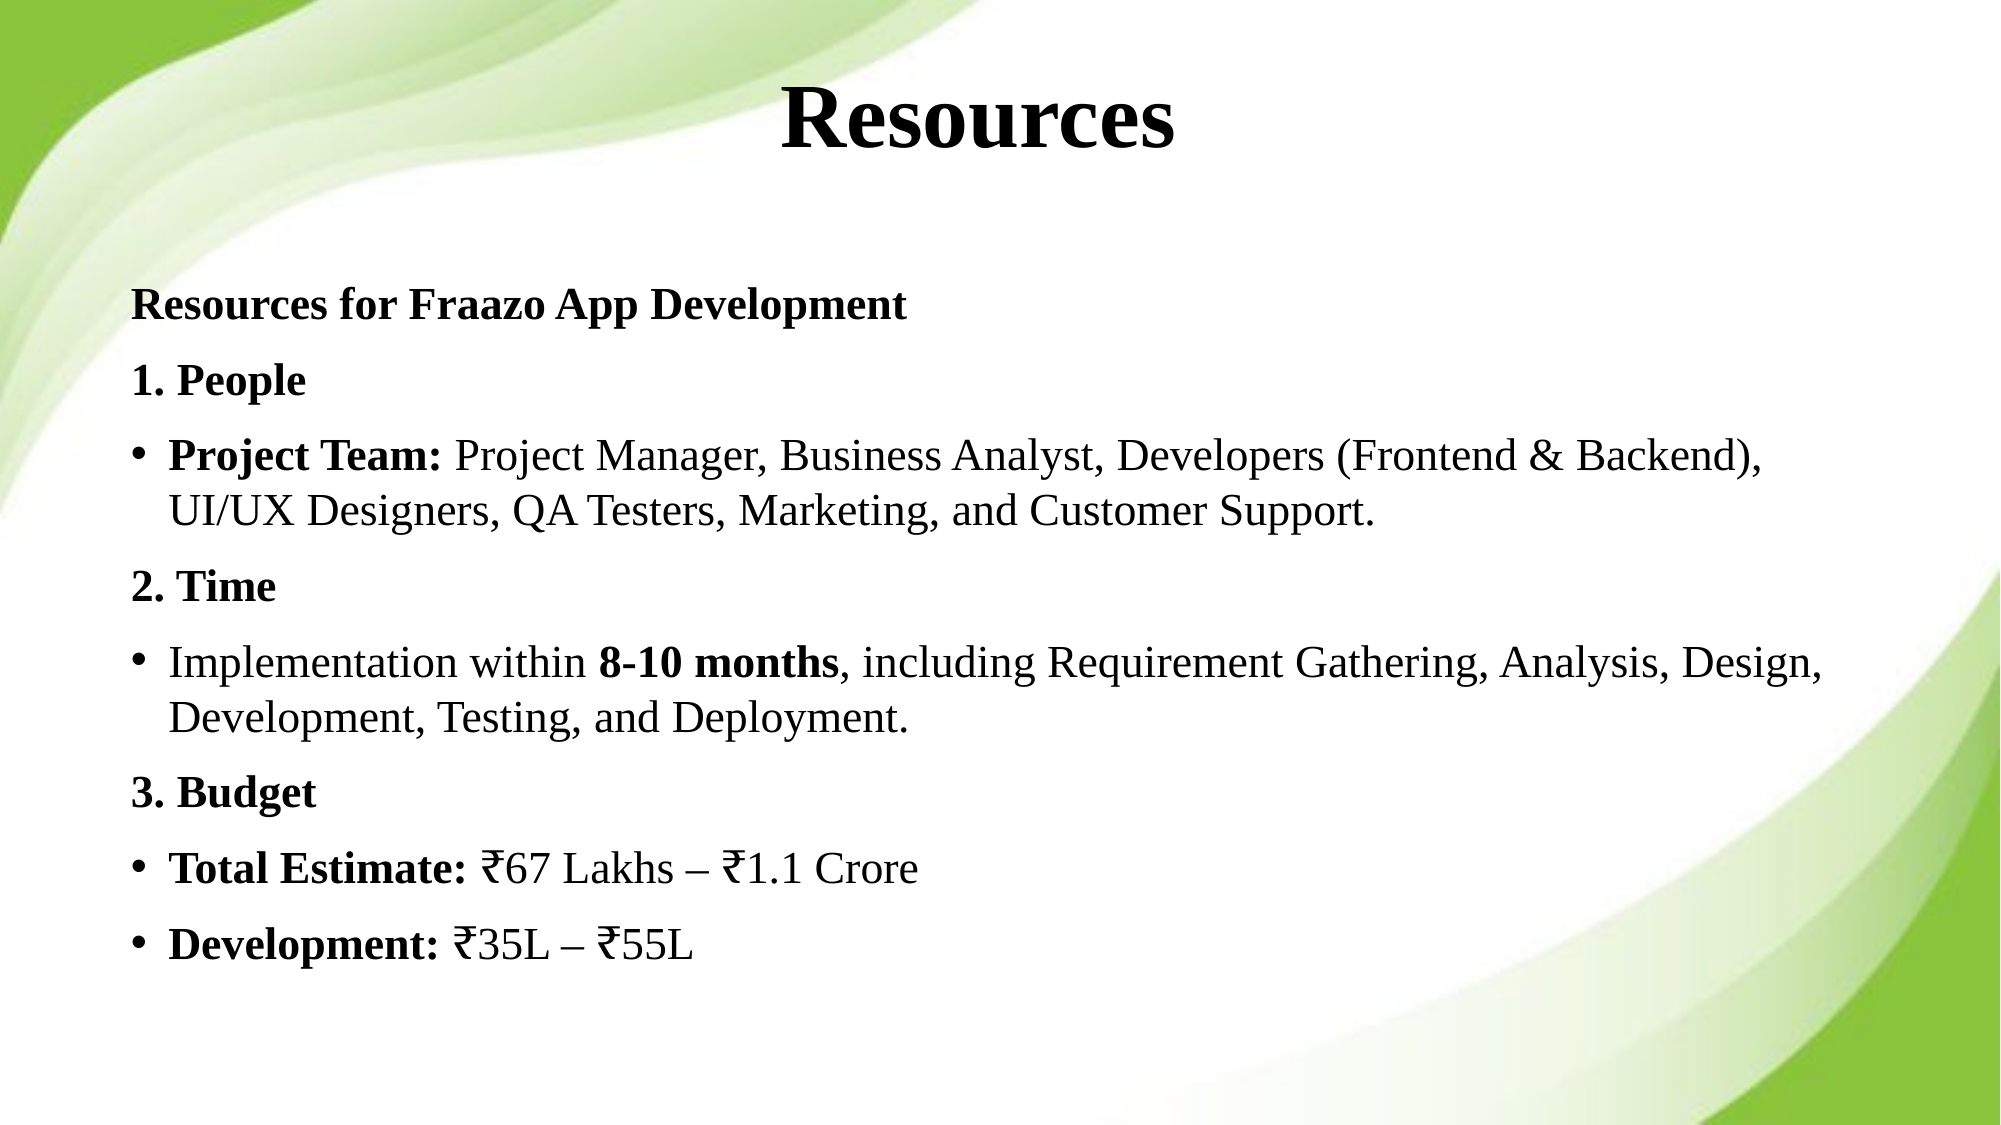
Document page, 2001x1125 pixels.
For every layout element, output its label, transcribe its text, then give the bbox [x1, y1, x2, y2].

title Resources [115, 54, 1841, 182]
picture [0, 0, 2001, 1125]
list Resources for Fraazo App Development 1. People Project Team: Project Manager, Business Analyst, Developers (Frontend & Backend), UI/UX Designers, QA Testers, Marketing, and Customer Support. 2. Time Implementation within 8-10 months, including Requirement Gathering, Analysis, Design, Development, Testing, and Deployment. 3. Budget Total Estimate: ₹67 Lakhs – ₹1.1 Crore Development: ₹35L – ₹55L [115, 265, 1863, 1010]
